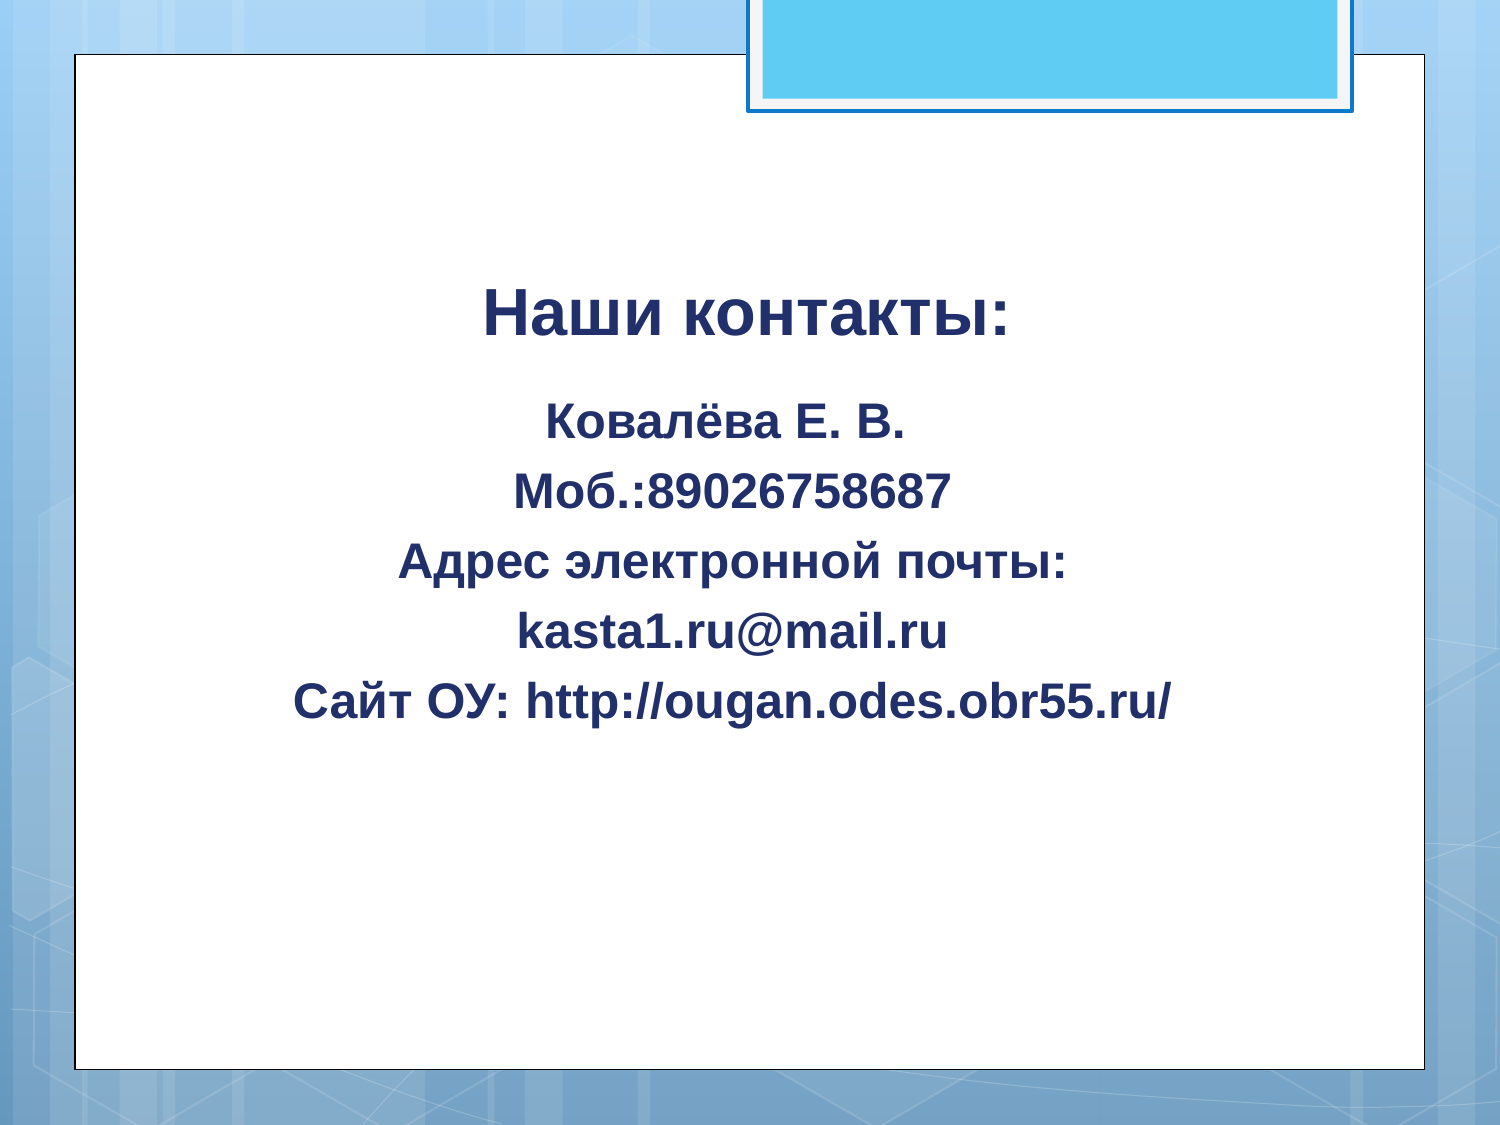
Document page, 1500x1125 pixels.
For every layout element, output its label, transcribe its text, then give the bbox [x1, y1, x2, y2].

text_box Ковалёва Е. В. Моб.:89026758687 Адрес электронной почты: kasta1.ru@mail.ru Сайт ОУ: http://ougan.odes.obr55.ru/ [171, 381, 1283, 957]
text_box Наши контакты: [171, 168, 1324, 356]
